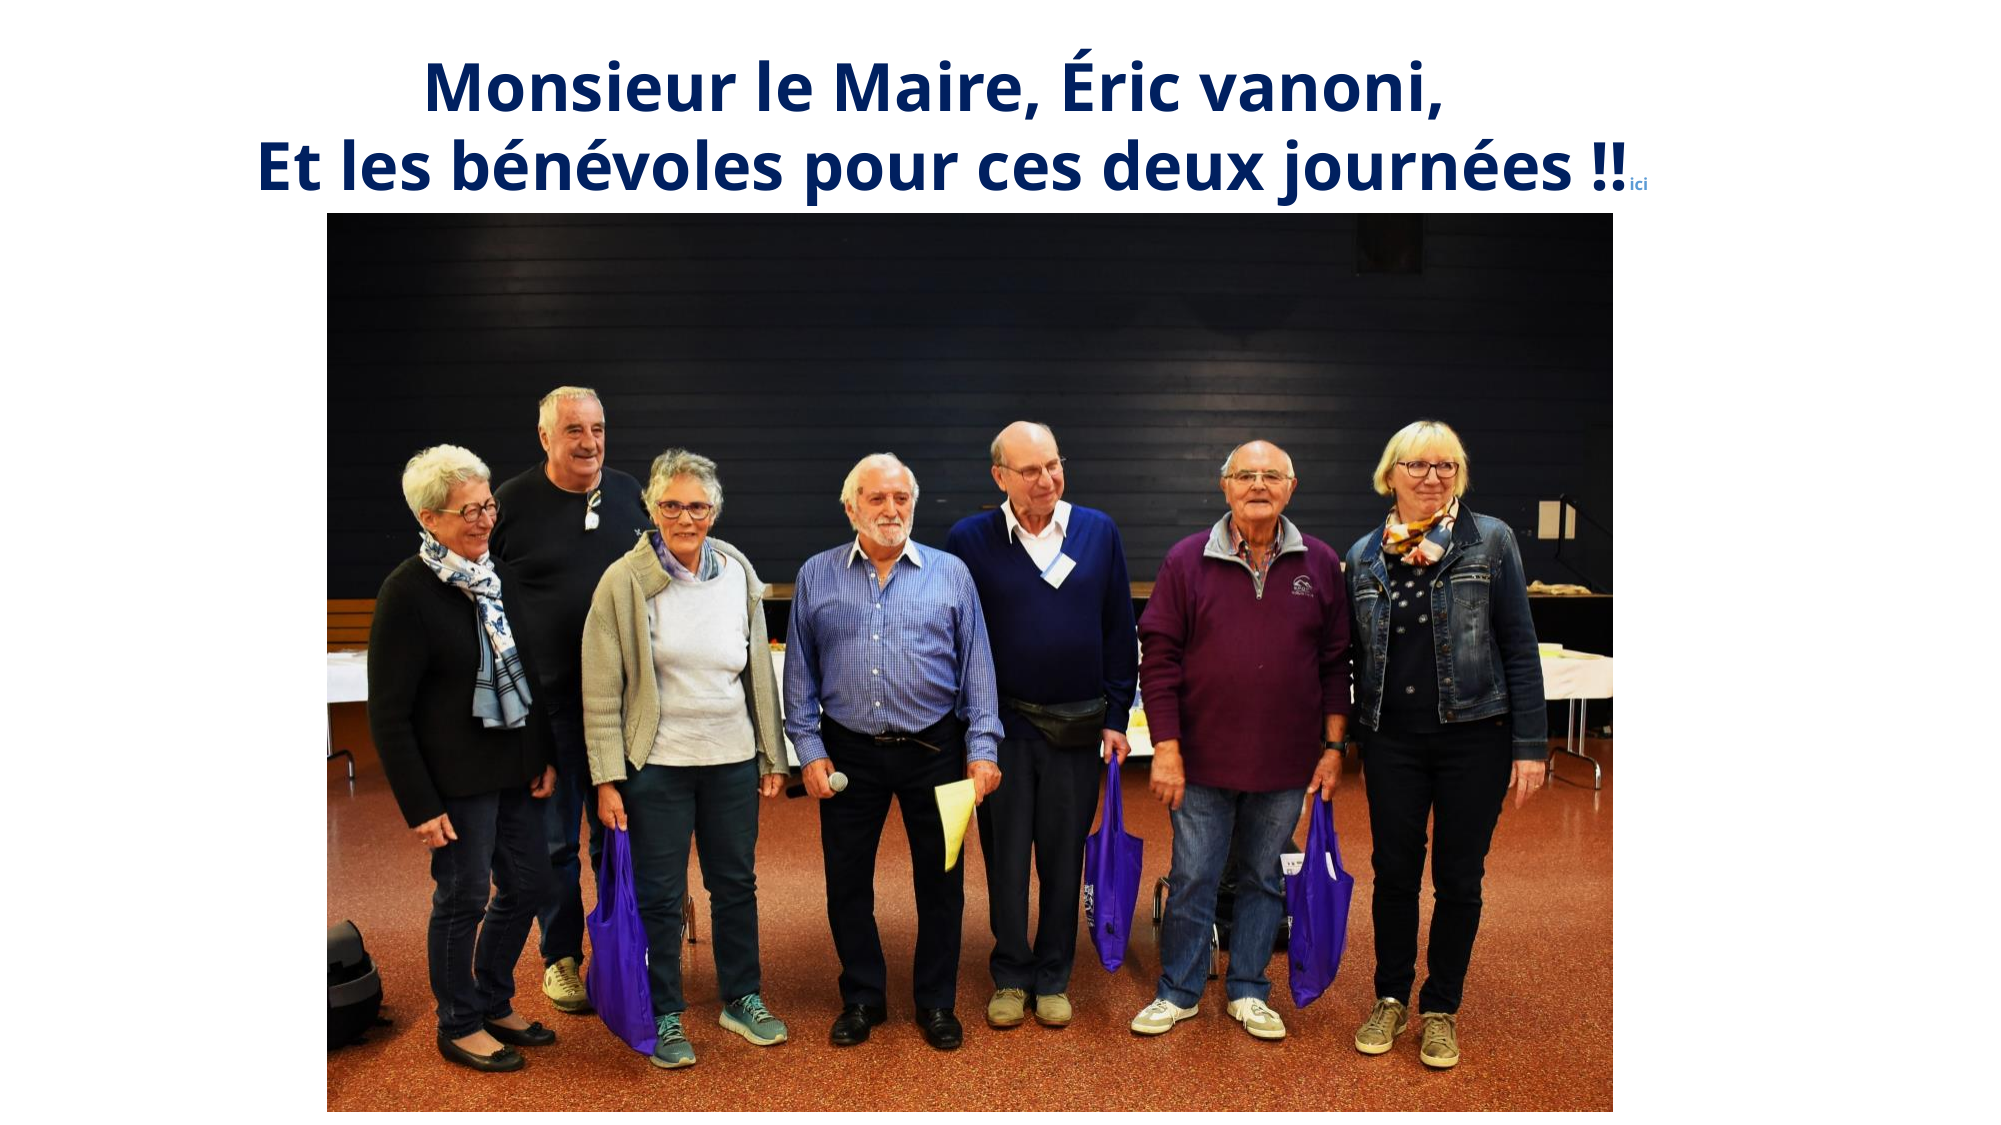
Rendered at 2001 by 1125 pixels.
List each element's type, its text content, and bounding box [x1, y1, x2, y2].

picture [327, 213, 1613, 1112]
text_box Monsieur le Maire, Éric vanoni, Et les bénévoles pour ces deux journées !!ici [240, 36, 1663, 212]
